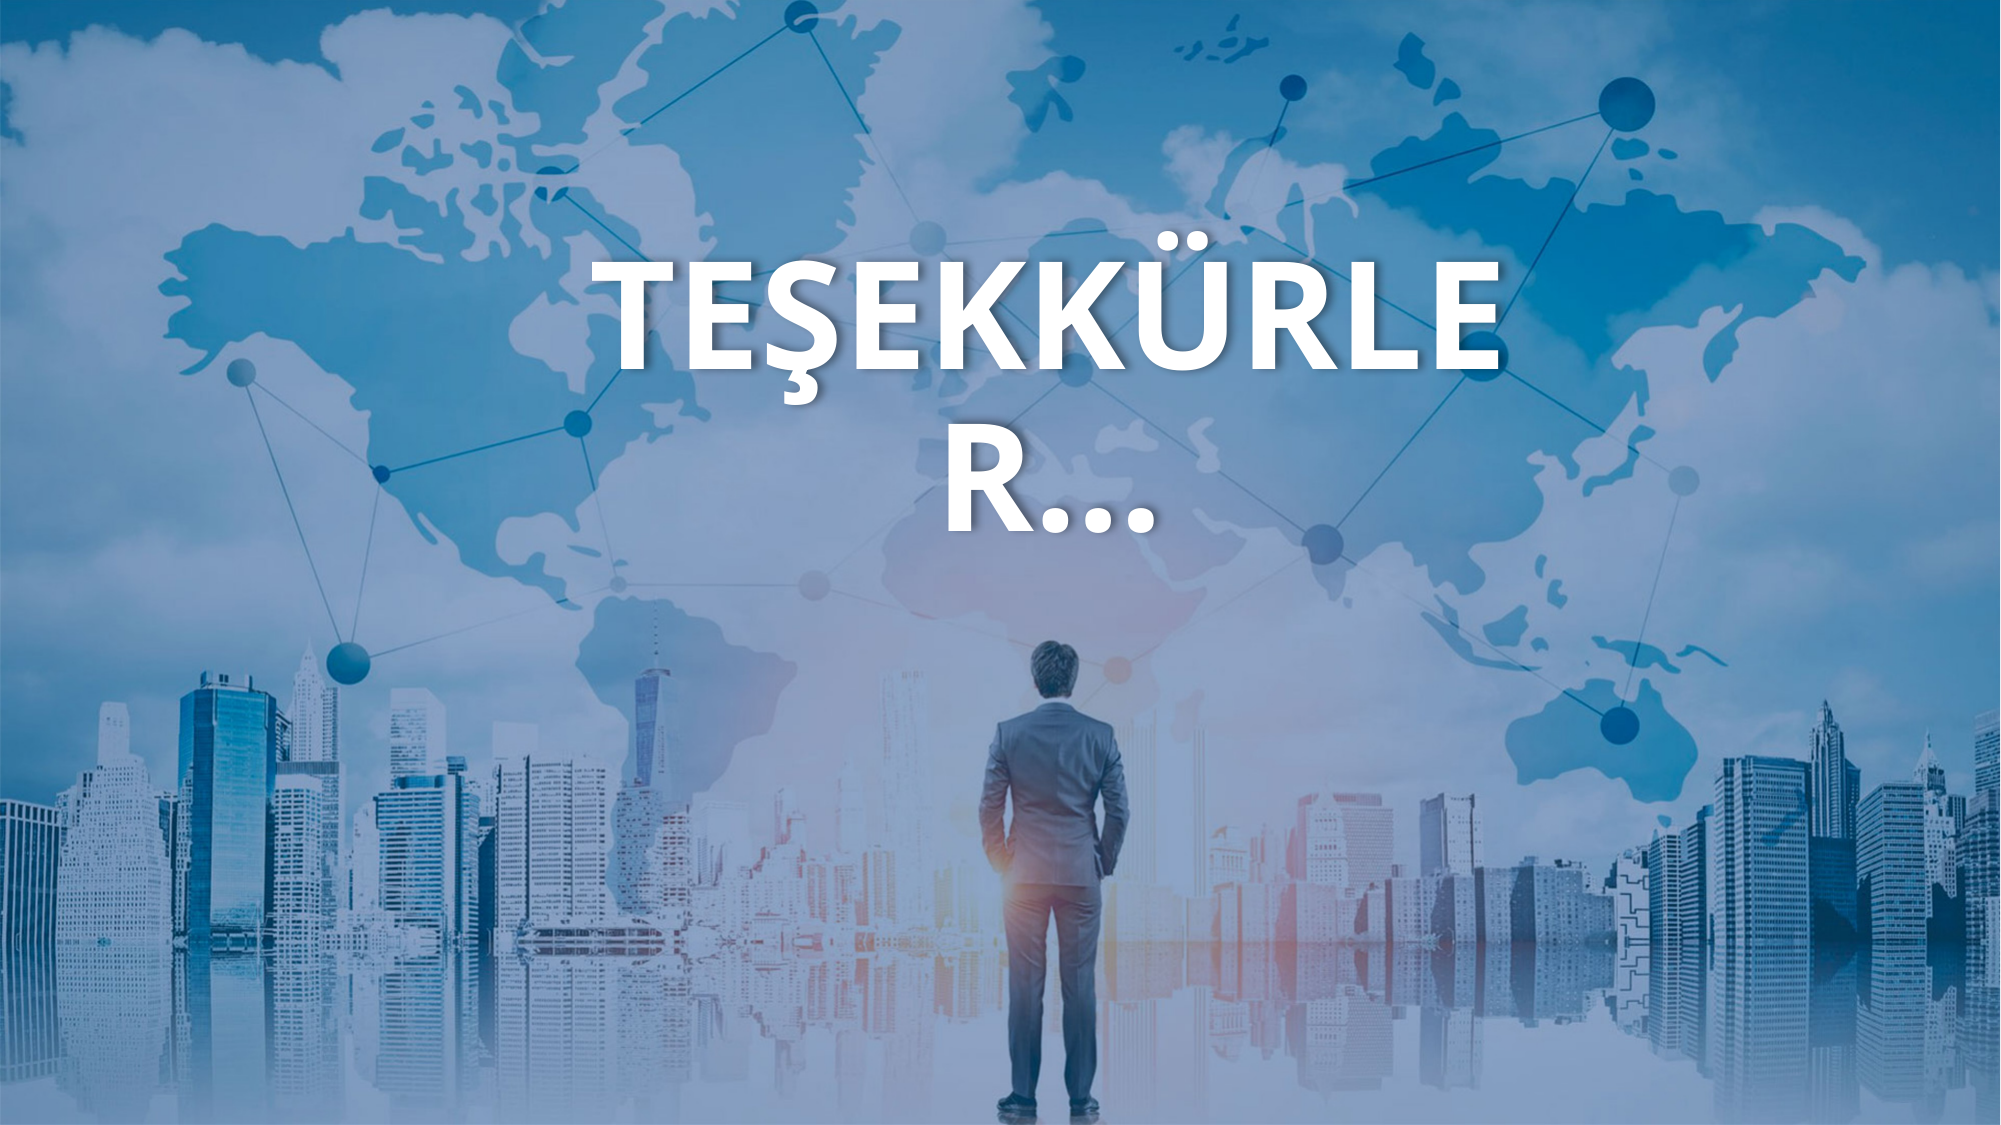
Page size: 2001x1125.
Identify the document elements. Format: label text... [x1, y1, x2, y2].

title TEŞEKKÜRLER… [553, 361, 1545, 572]
picture [0, 0, 2001, 1125]
